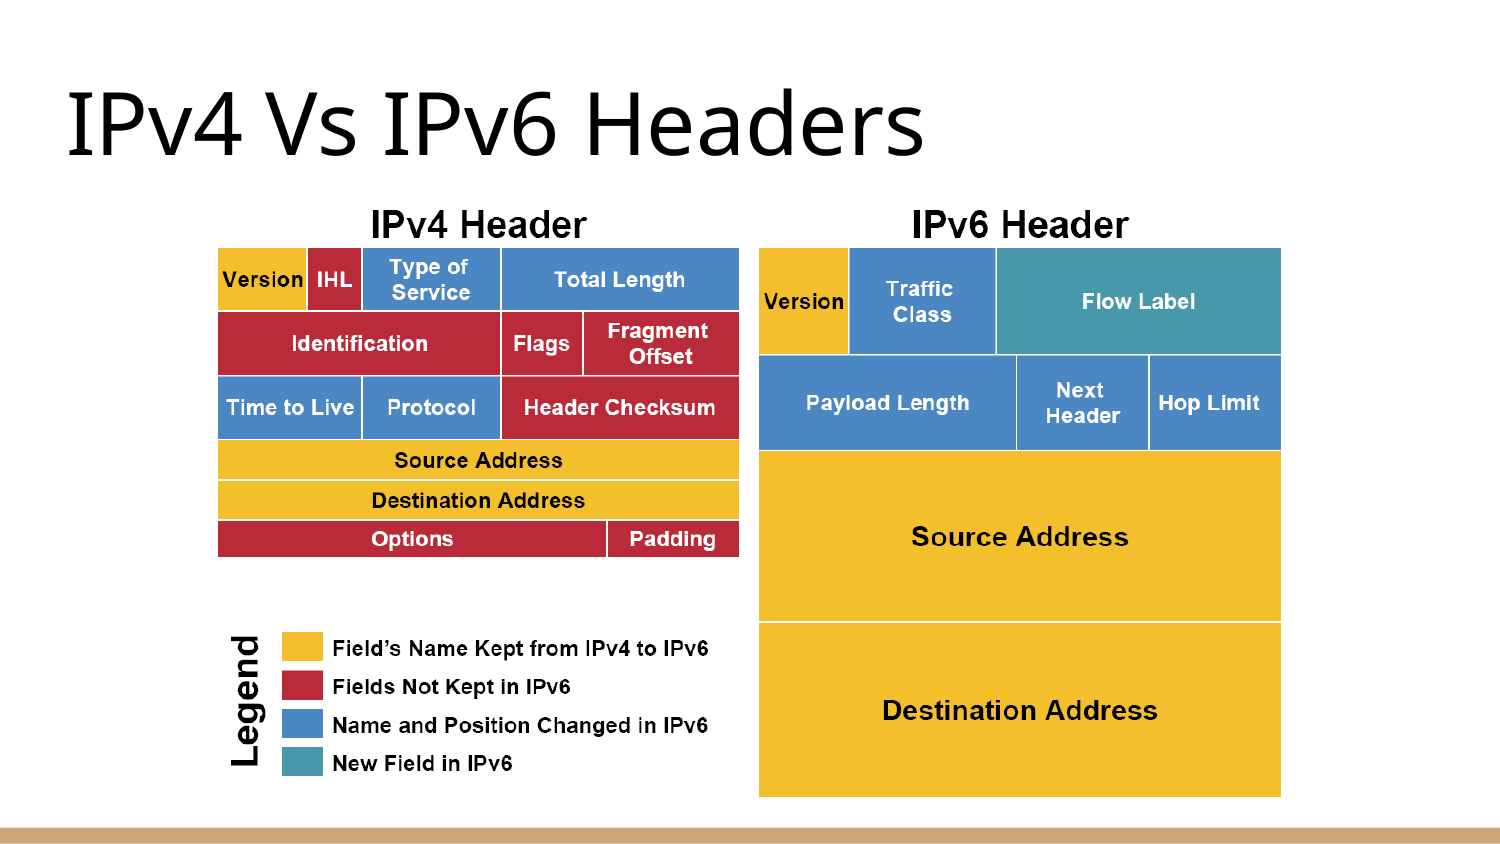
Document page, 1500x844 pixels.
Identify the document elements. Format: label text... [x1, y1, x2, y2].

picture [201, 187, 1299, 807]
title IPv4 Vs IPv6 Headers [51, 51, 1449, 189]
